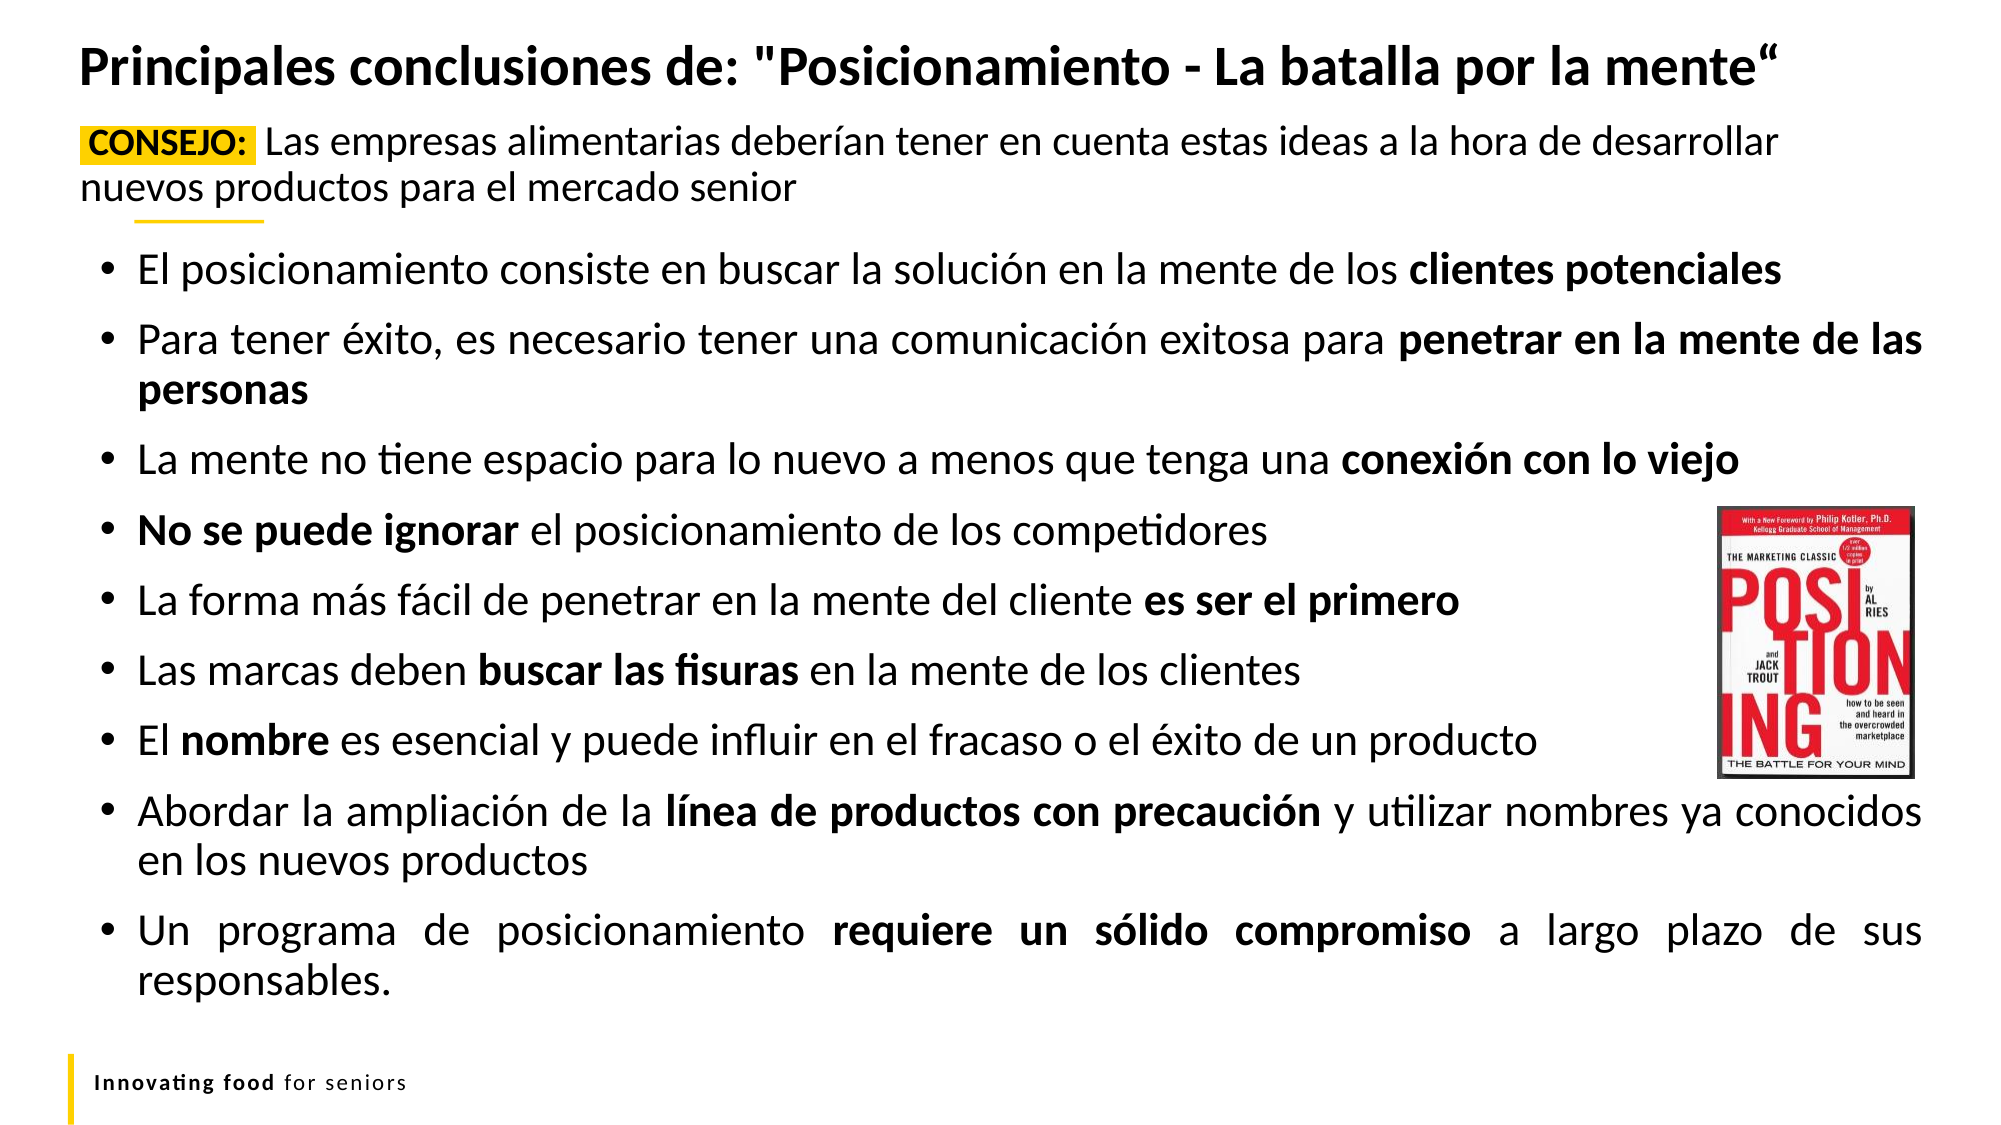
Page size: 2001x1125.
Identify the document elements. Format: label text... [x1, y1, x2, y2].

list El posicionamiento consiste en buscar la solución en la mente de los clientes potenciales Para tener éxito, es necesario tener una comunicación exitosa para penetrar en la mente de las personas La mente no tiene espacio para lo nuevo a menos que tenga una conexión con lo viejo No se puede ignorar el posicionamiento de los competidores La forma más fácil de penetrar en la mente del cliente es ser el primero Las marcas deben buscar las fisuras en la mente de los clientes El nombre es esencial y puede influir en el fracaso o el éxito de un producto Abordar la ampliación de la línea de productos con precaución y utilizar nombres ya conocidos en los nuevos productos Un programa de posicionamiento requiere un sólido compromiso a largo plazo de sus responsables. [84, 237, 1939, 1013]
picture [1717, 506, 1916, 779]
list Principales conclusiones de: "Posicionamiento - La batalla por la mente“ CONSEJO: Las empresas alimentarias deberían tener en cuenta estas ideas a la hora de desarrollar nuevos productos para el mercado senior [64, 28, 1918, 219]
